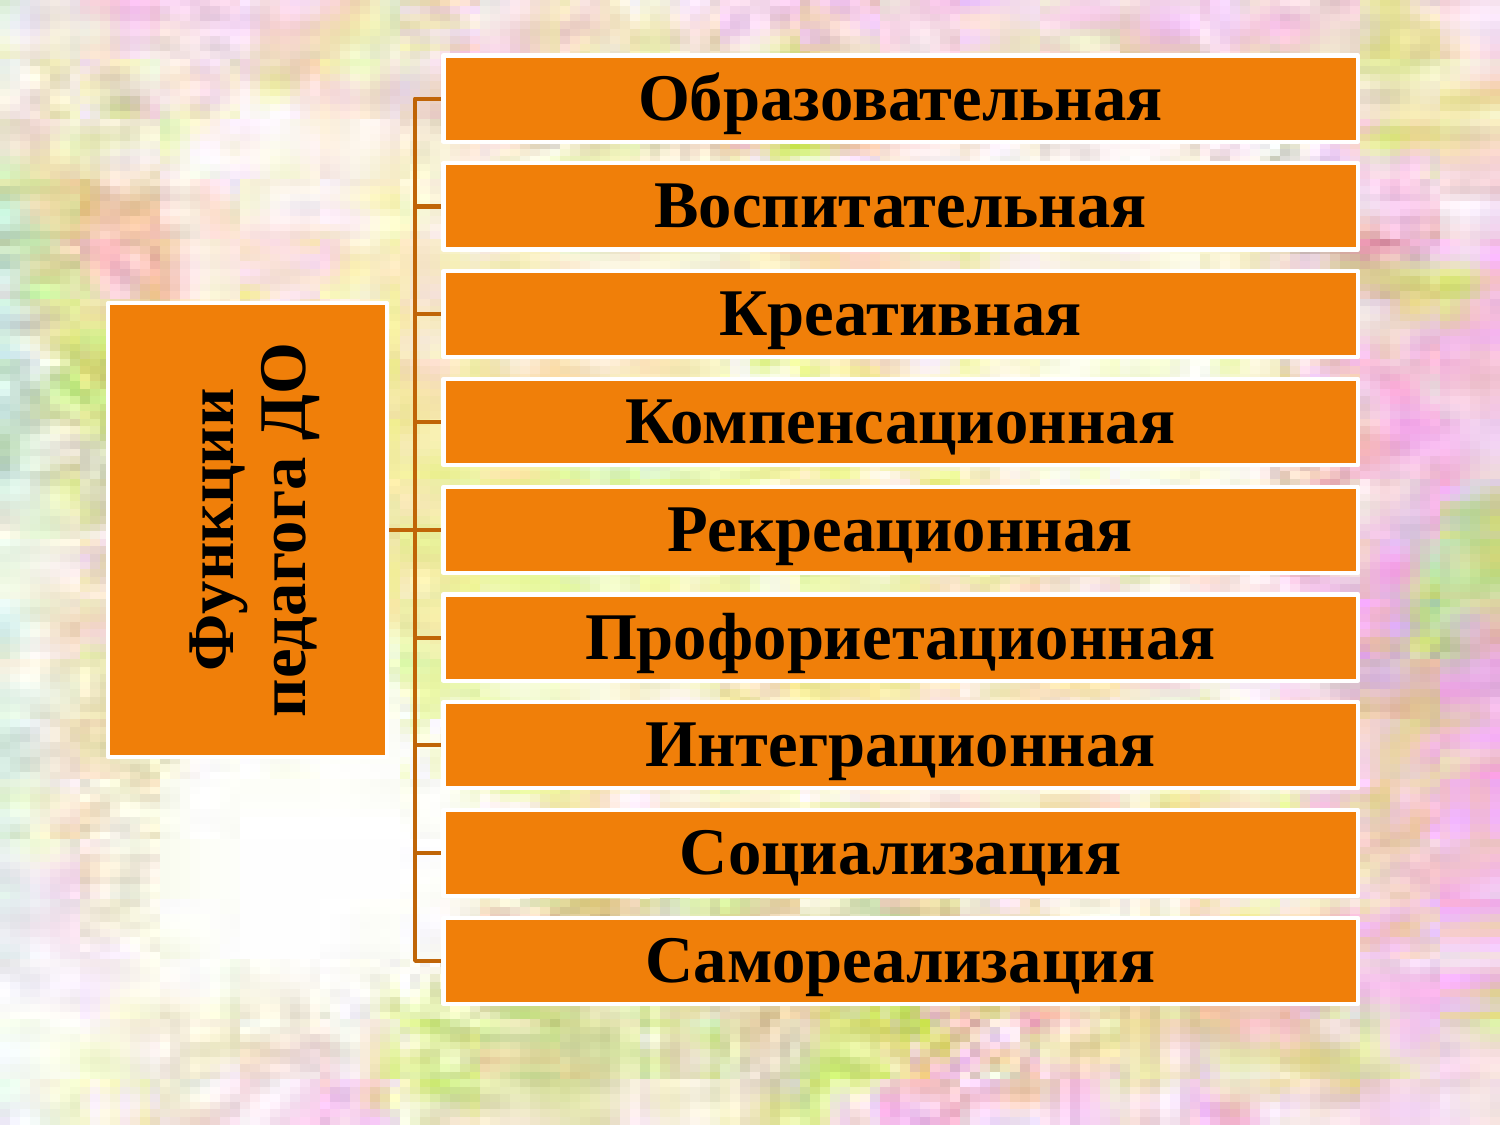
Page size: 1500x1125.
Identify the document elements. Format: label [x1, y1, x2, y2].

picture [0, 0, 1500, 1125]
list [40, 54, 1426, 1006]
